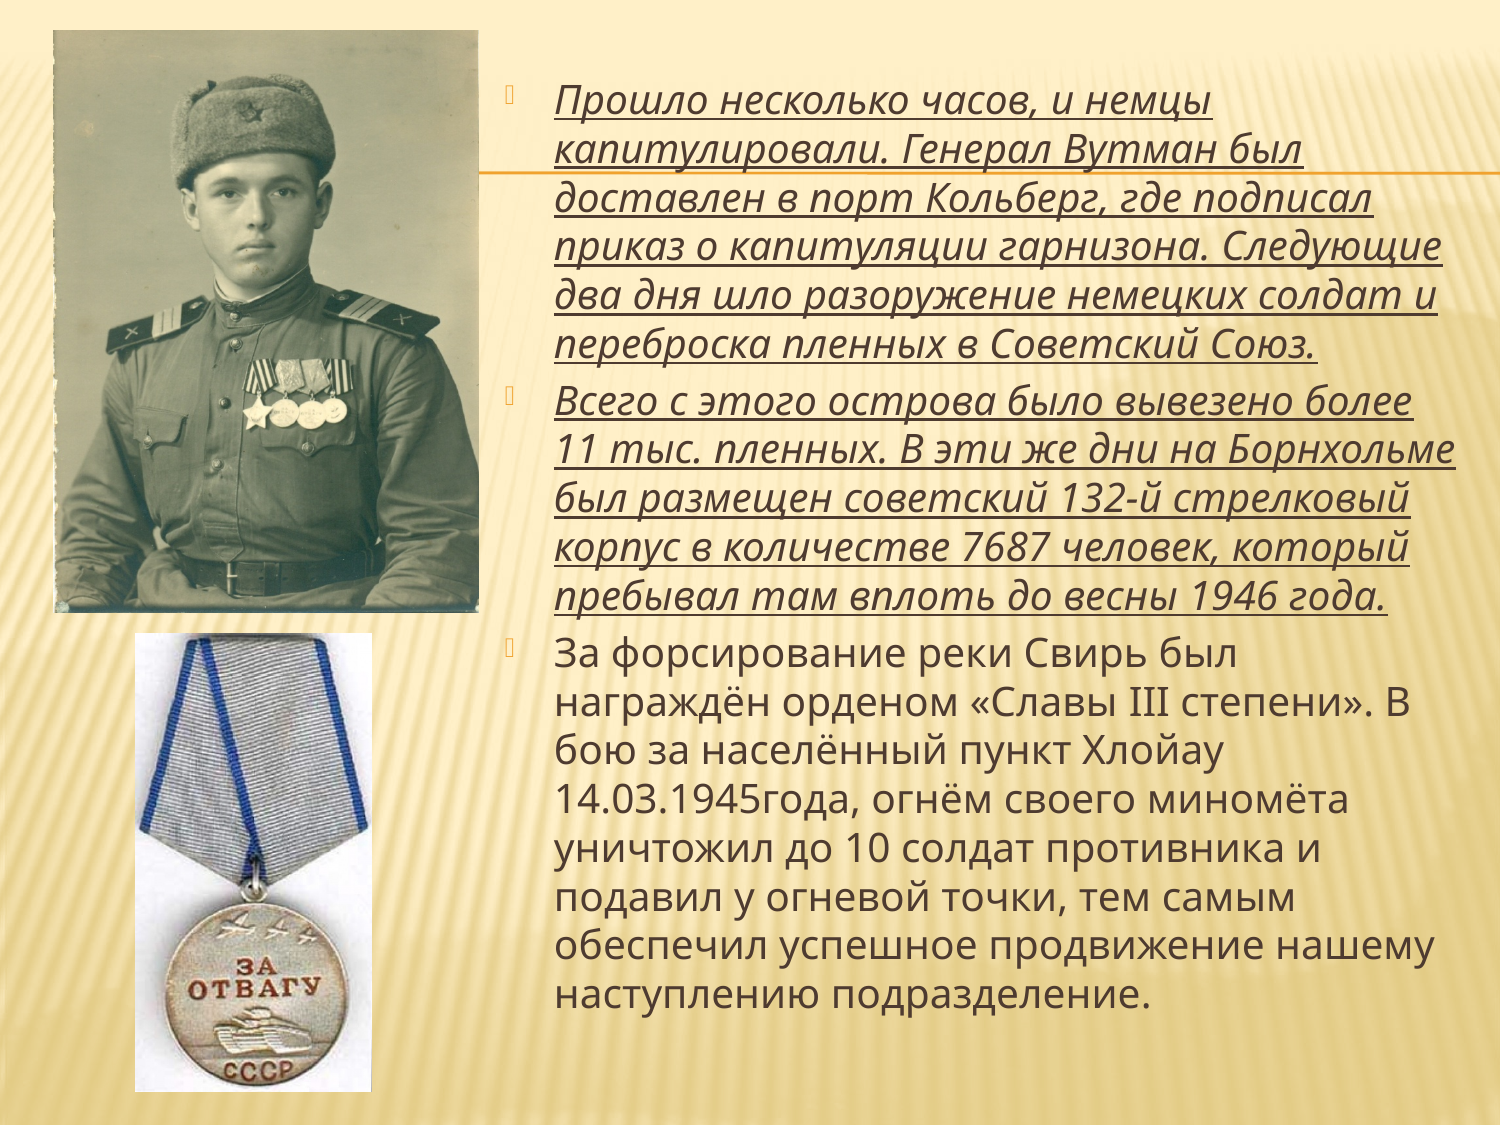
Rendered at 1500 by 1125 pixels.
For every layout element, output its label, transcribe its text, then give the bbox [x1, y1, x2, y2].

list Прошло несколько часов, и немцы капитулировали. Генерал Вутман был доставлен в порт Кольберг, где подписал приказ о капитуляции гарнизона. Следующие два дня шло разоружение немецких солдат и переброска пленных в Советский Союз. Всего с этого острова было вывезено более 11 тыс. пленных. В эти же дни на Борнхольме был размещен советский 132-й стрелковый корпус в количестве 7687 человек, который пребывал там вплоть до весны 1946 года. За форсирование реки Свирь был награждён орденом «Славы III степени». В бою за населённый пункт Хлойау 14.03.1945года, огнём своего миномёта уничтожил до 10 солдат противника и подавил у огневой точки, тем самым обеспечил успешное продвижение нашему наступлению подразделение. [490, 66, 1475, 1059]
picture [135, 633, 373, 1092]
picture [52, 30, 479, 613]
